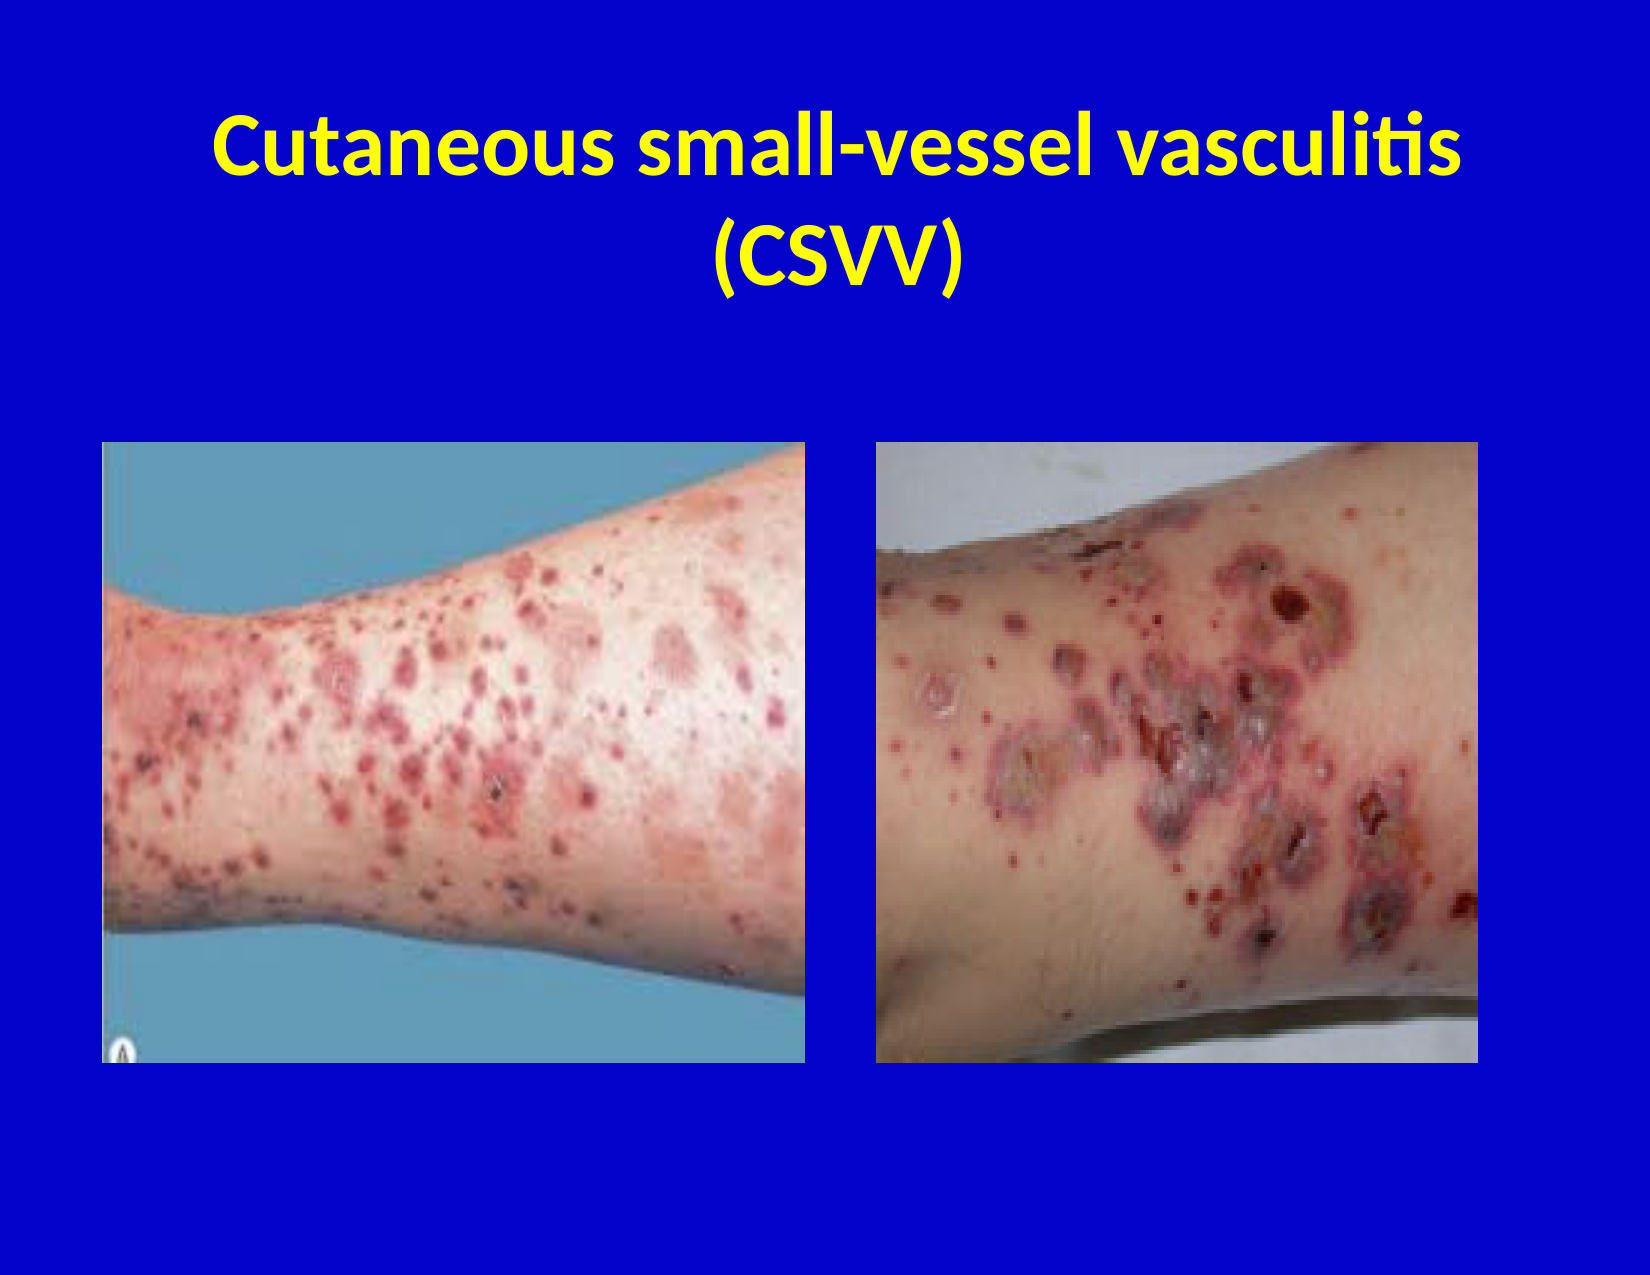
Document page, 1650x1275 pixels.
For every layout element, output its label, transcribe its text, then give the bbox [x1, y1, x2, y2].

title Cutaneous small-vessel vasculitis (CSVV) [60, 62, 1617, 325]
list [102, 442, 806, 1064]
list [875, 442, 1479, 1064]
